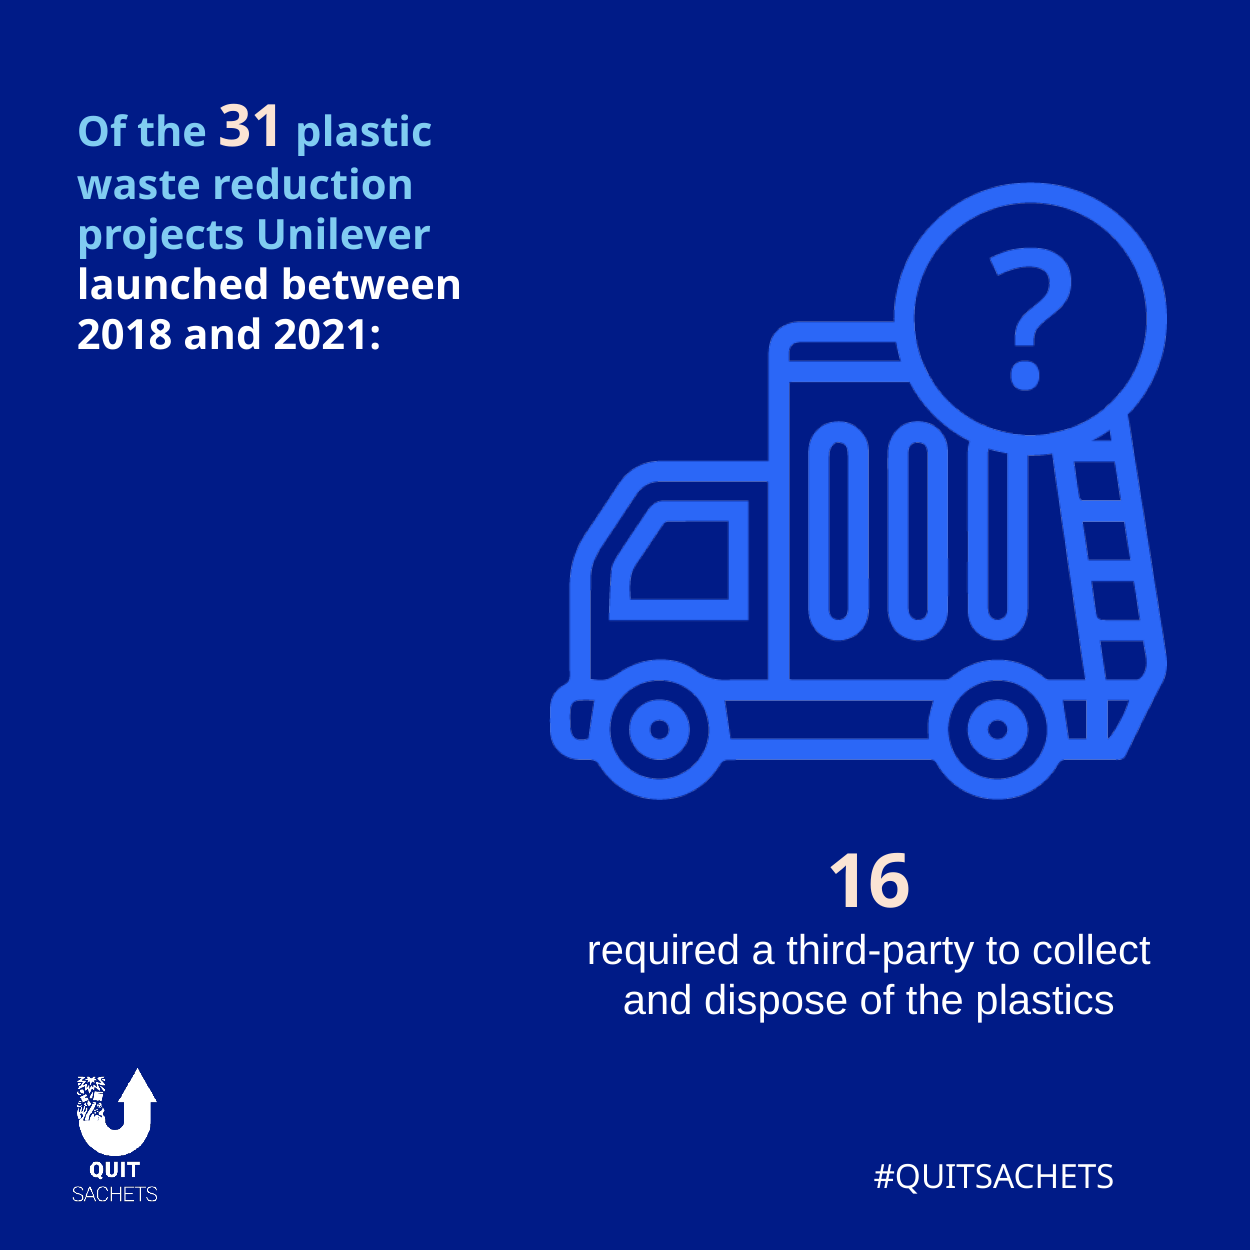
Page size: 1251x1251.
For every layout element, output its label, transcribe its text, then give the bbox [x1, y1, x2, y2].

text_box Of the 31 plastic waste reduction projects Unilever launched between 2018 and 2021: [61, 80, 572, 366]
text_box [0, 0, 1250, 1250]
picture [61, 1061, 169, 1208]
text_box #QUITSACHETS [858, 1148, 1207, 1203]
text_box 16 required a third-party to collect and dispose of the plastics [571, 824, 1167, 1030]
picture [549, 181, 1168, 800]
